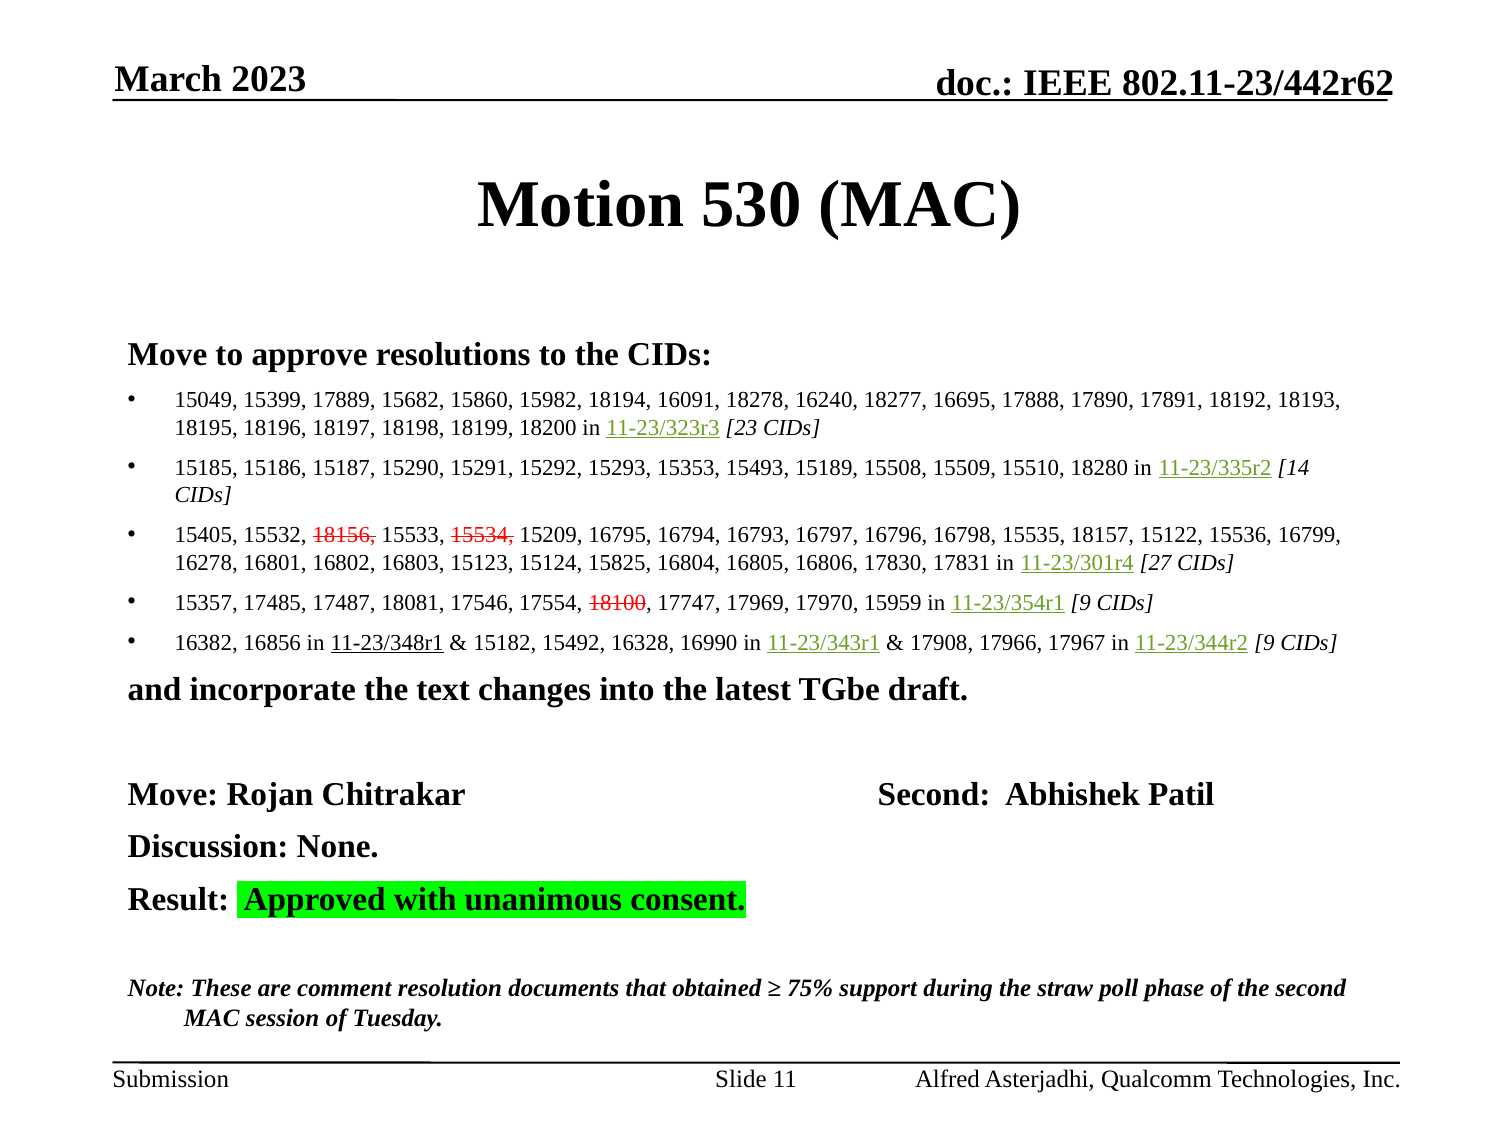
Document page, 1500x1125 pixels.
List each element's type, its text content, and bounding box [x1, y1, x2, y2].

slide_number Slide 11 [712, 1061, 800, 1123]
title Motion 530 (MAC) [112, 112, 1388, 288]
footer Alfred Asterjadhi, Qualcomm Technologies, Inc. [878, 1061, 1402, 1093]
list Move to approve resolutions to the CIDs: 15049, 15399, 17889, 15682, 15860, 15982, 18194, 16091, 18278, 16240, 18277, 16695, 17888, 17890, 17891, 18192, 18193, 18195, 18196, 18197, 18198, 18199, 18200 in 11-23/323r3 [23 CIDs] 15185, 15186, 15187, 15290, 15291, 15292, 15293, 15353, 15493, 15189, 15508, 15509, 15510, 18280 in 11-23/335r2 [14 CIDs] 15405, 15532, 18156, 15533, 15534, 15209, 16795, 16794, 16793, 16797, 16796, 16798, 15535, 18157, 15122, 15536, 16799, 16278, 16801, 16802, 16803, 15123, 15124, 15825, 16804, 16805, 16806, 17830, 17831 in 11-23/301r4 [27 CIDs] 15357, 17485, 17487, 18081, 17546, 17554, 18100, 17747, 17969, 17970, 15959 in 11-23/354r1 [9 CIDs] 16382, 16856 in 11-23/348r1 & 15182, 15492, 16328, 16990 in 11-23/343r1 & 17908, 17966, 17967 in 11-23/344r2 [9 CIDs] and incorporate the text changes into the latest TGbe draft. Move: Rojan Chitrakar Second: Abhishek Patil Discussion: None. Result: Approved with unanimous consent. Note: These are comment resolution documents that obtained ≥ 75% support during the straw poll phase of the second MAC session of Tuesday. [112, 324, 1388, 1063]
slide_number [114, 54, 423, 100]
